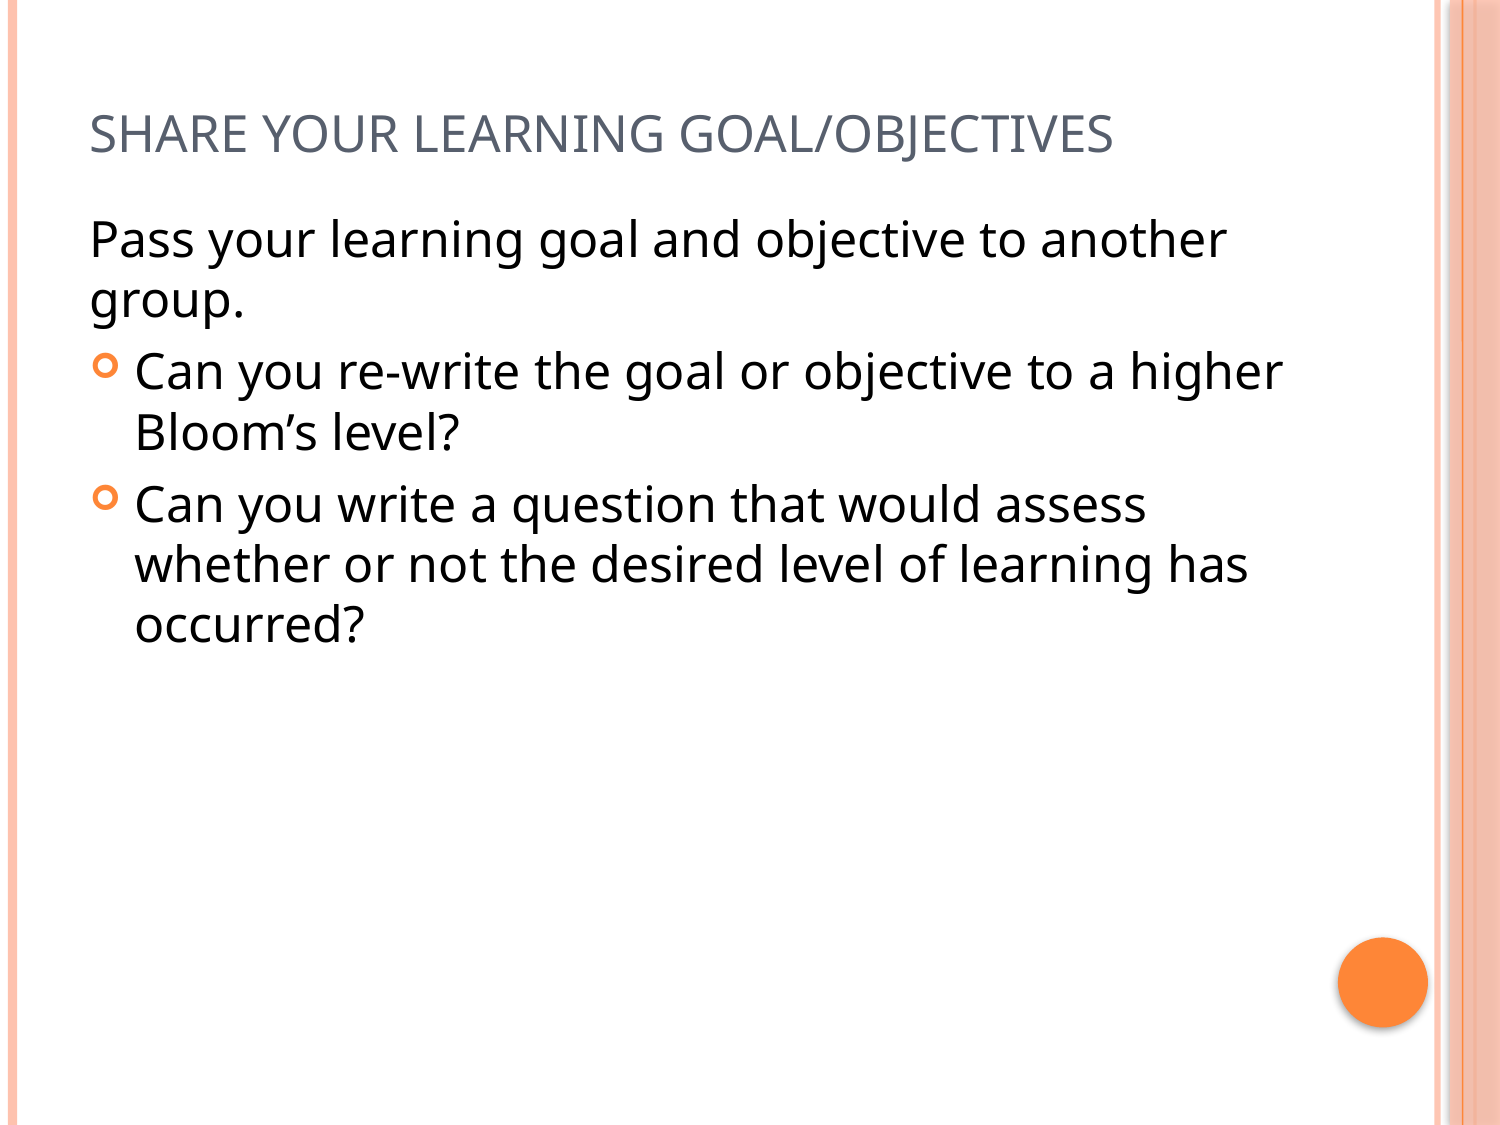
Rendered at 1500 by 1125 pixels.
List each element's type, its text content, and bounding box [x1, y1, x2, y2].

title Share your Learning Goal/Objectives [75, 45, 1300, 175]
list Pass your learning goal and objective to another group. Can you re-write the goal or objective to a higher Bloom’s level? Can you write a question that would assess whether or not the desired level of learning has occurred? [75, 200, 1338, 1000]
